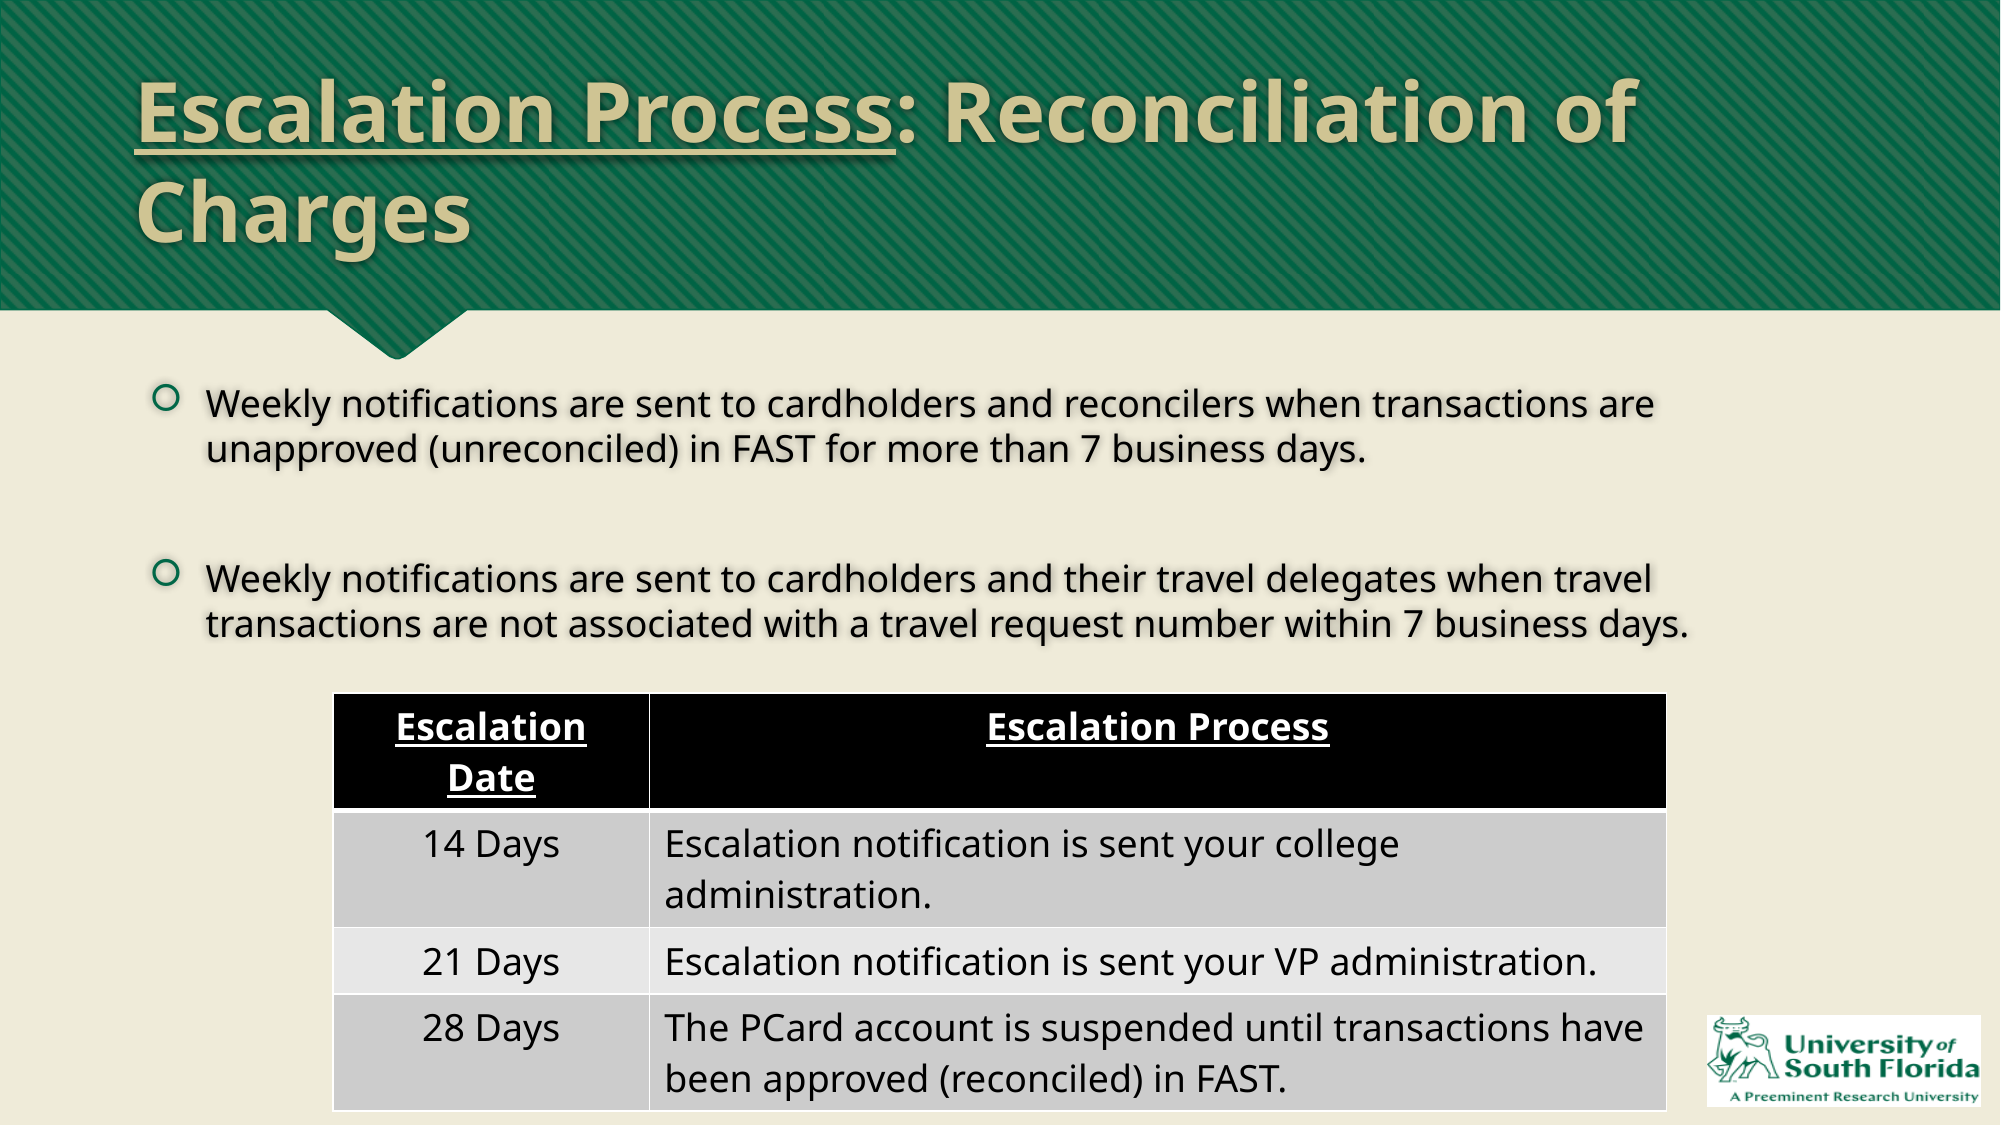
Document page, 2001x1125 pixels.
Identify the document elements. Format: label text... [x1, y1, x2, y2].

table_header Escalation Date [334, 694, 649, 808]
title Escalation Process: Reconciliation of Charges [119, 64, 1854, 267]
table_cell The PCard account is suspended until transactions have been approved (reconciled) in FAST. [650, 995, 1666, 1110]
table_cell 28 Days [334, 995, 649, 1110]
table_cell 14 Days [334, 813, 649, 927]
table_cell Escalation notification is sent your college administration. [650, 813, 1666, 927]
table_header Escalation Process [650, 694, 1666, 808]
table_cell 21 Days [334, 928, 649, 993]
list Weekly notifications are sent to cardholders and reconcilers when transactions are unapproved (unreconciled) in FAST for more than 7 business days. Weekly notifications are sent to cardholders and their travel delegates when travel transactions are not associated with a travel request number within 7 business days. [134, 364, 1866, 661]
picture [1706, 1015, 1982, 1108]
table_cell Escalation notification is sent your VP administration. [650, 928, 1666, 993]
